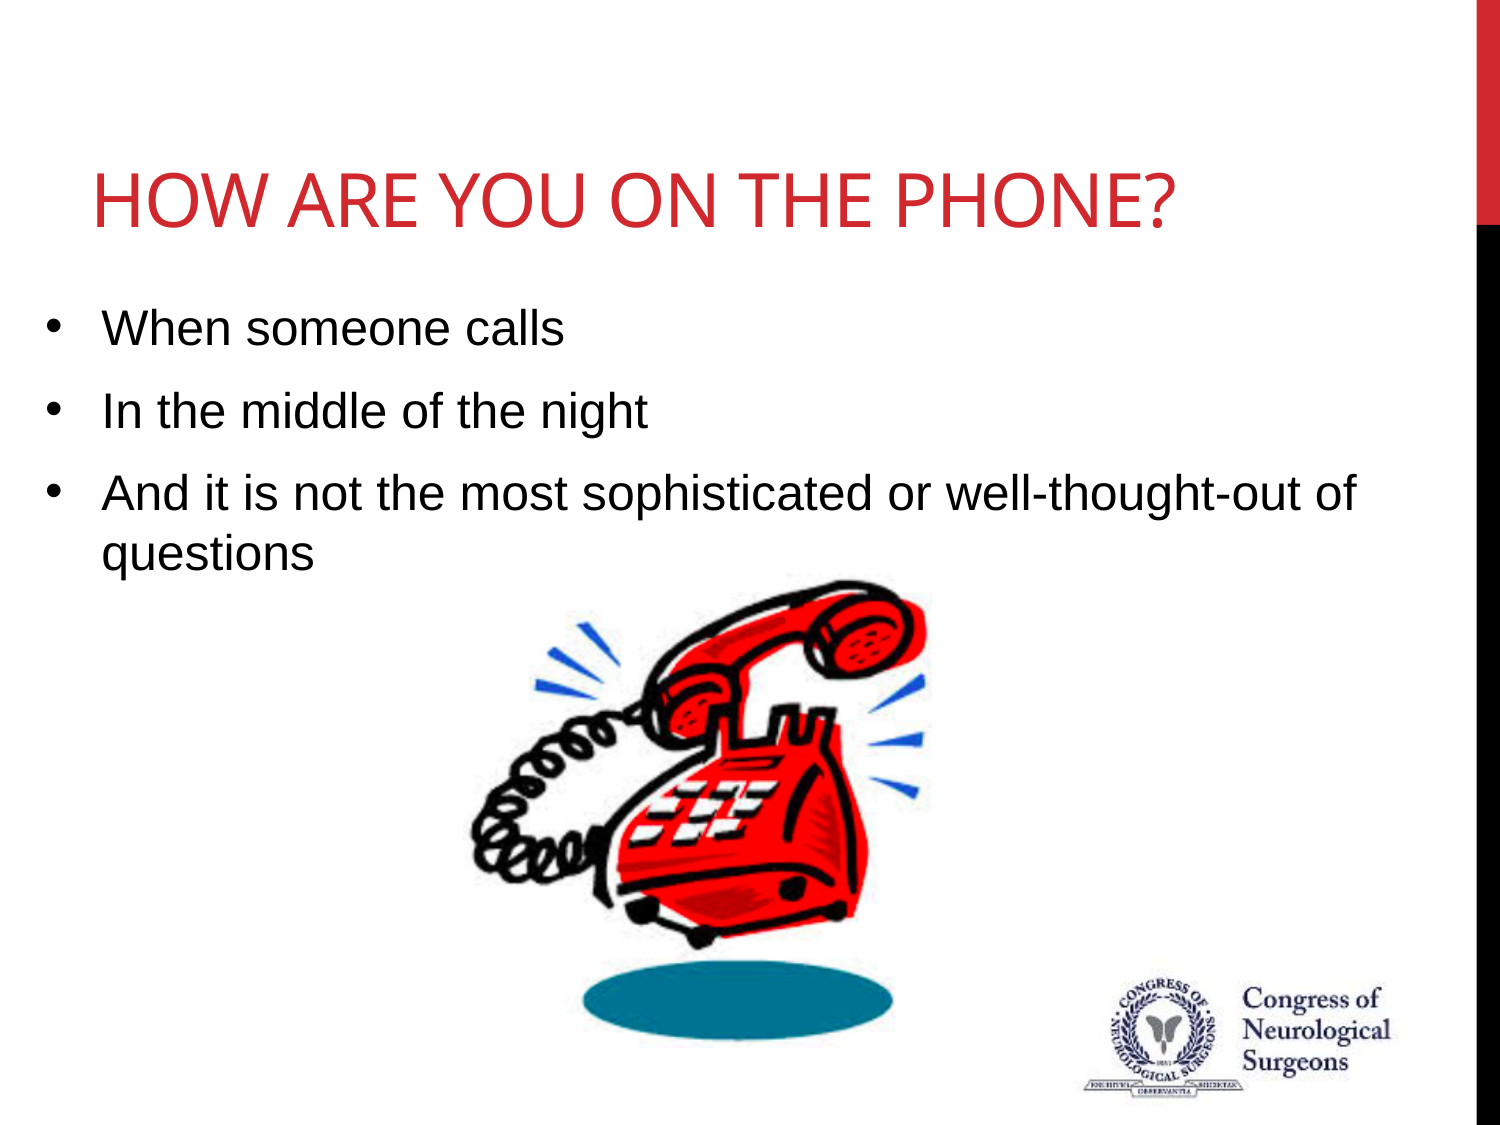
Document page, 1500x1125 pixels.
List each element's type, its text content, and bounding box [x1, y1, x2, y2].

picture [1062, 977, 1413, 1119]
list When someone calls In the middle of the night And it is not the most sophisticated or well-thought-out of questions [30, 288, 1444, 977]
title How are you on the phone? [75, 25, 1471, 250]
picture [462, 540, 953, 1048]
